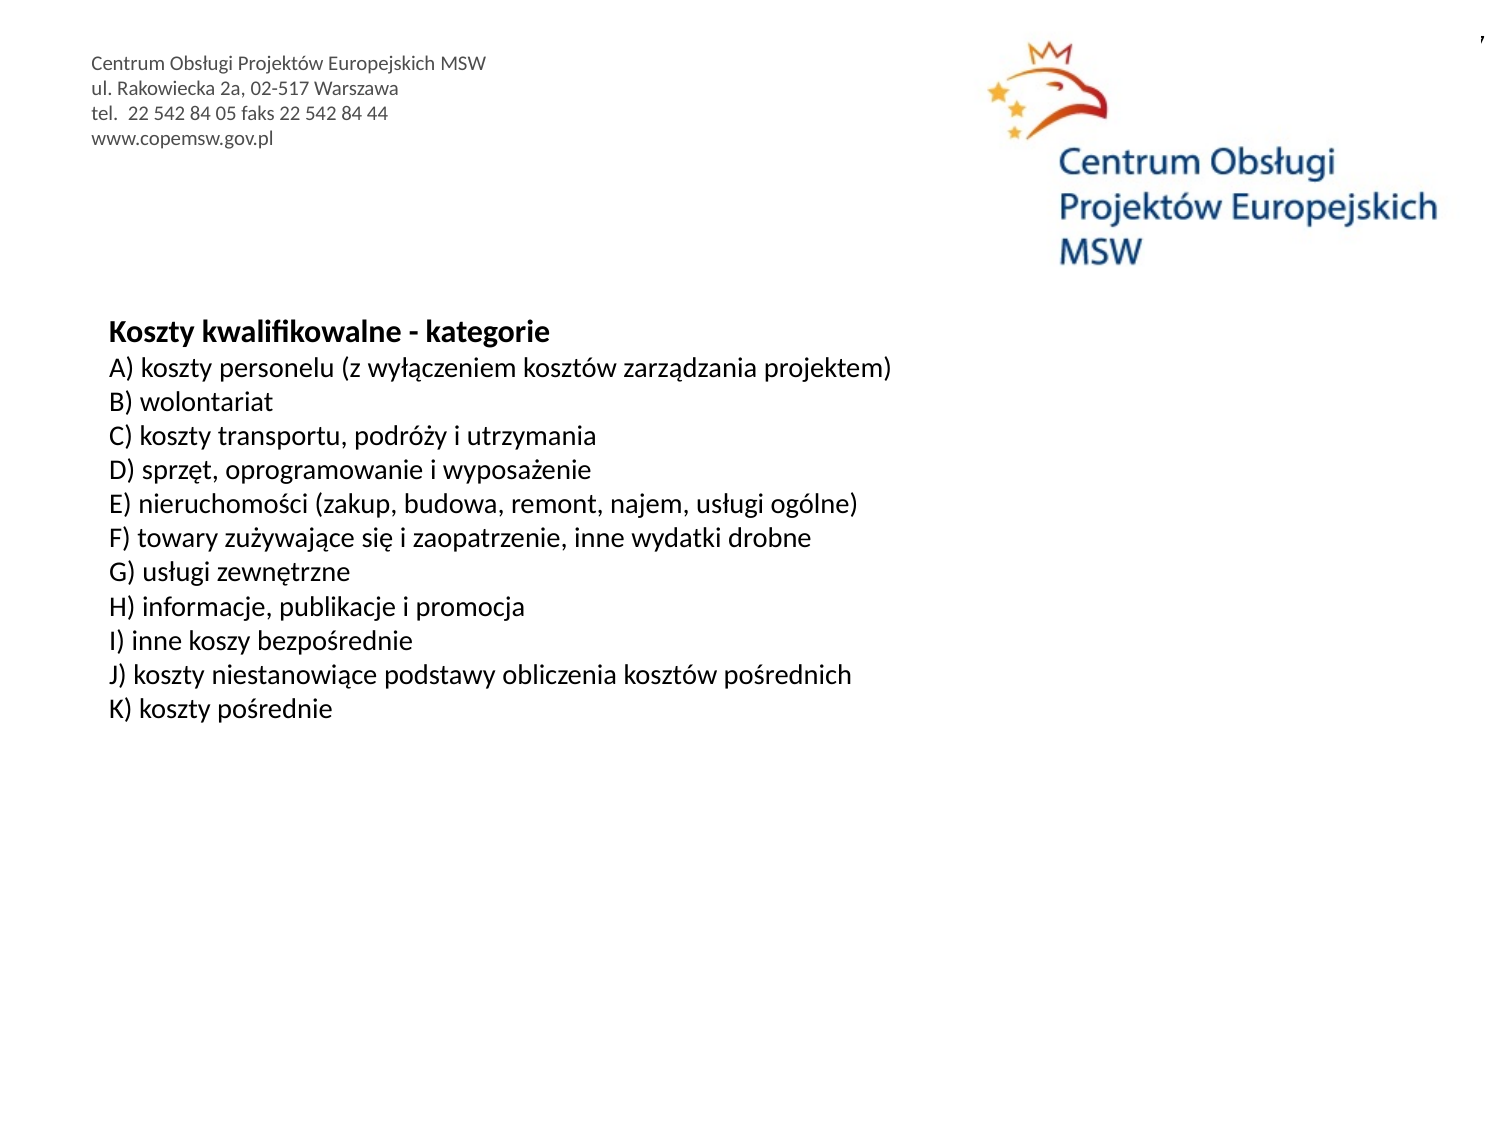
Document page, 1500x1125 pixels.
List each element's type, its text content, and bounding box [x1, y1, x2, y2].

text_box Centrum Obsługi Projektów Europejskich MSW ul. Rakowiecka 2a, 02-517 Warszawa tel. 22 542 84 05 faks 22 542 84 44 www.copemsw.gov.pl [76, 42, 609, 157]
slide_number 17 [1175, 3, 1500, 82]
title Koszty kwalifikowalne - kategorie A) koszty personelu (z wyłączeniem kosztów zarządzania projektem) B) wolontariat C) koszty transportu, podróży i utrzymania D) sprzęt, oprogramowanie i wyposażenie E) nieruchomości (zakup, budowa, remont, najem, usługi ogólne) F) towary zużywające się i zaopatrzenie, inne wydatki drobne G) usługi zewnętrzne H) informacje, publikacje i promocja I) inne koszy bezpośrednie J) koszty niestanowiące podstawy obliczenia kosztów pośrednich K) koszty pośrednie [94, 302, 1424, 965]
picture [926, 9, 1481, 318]
